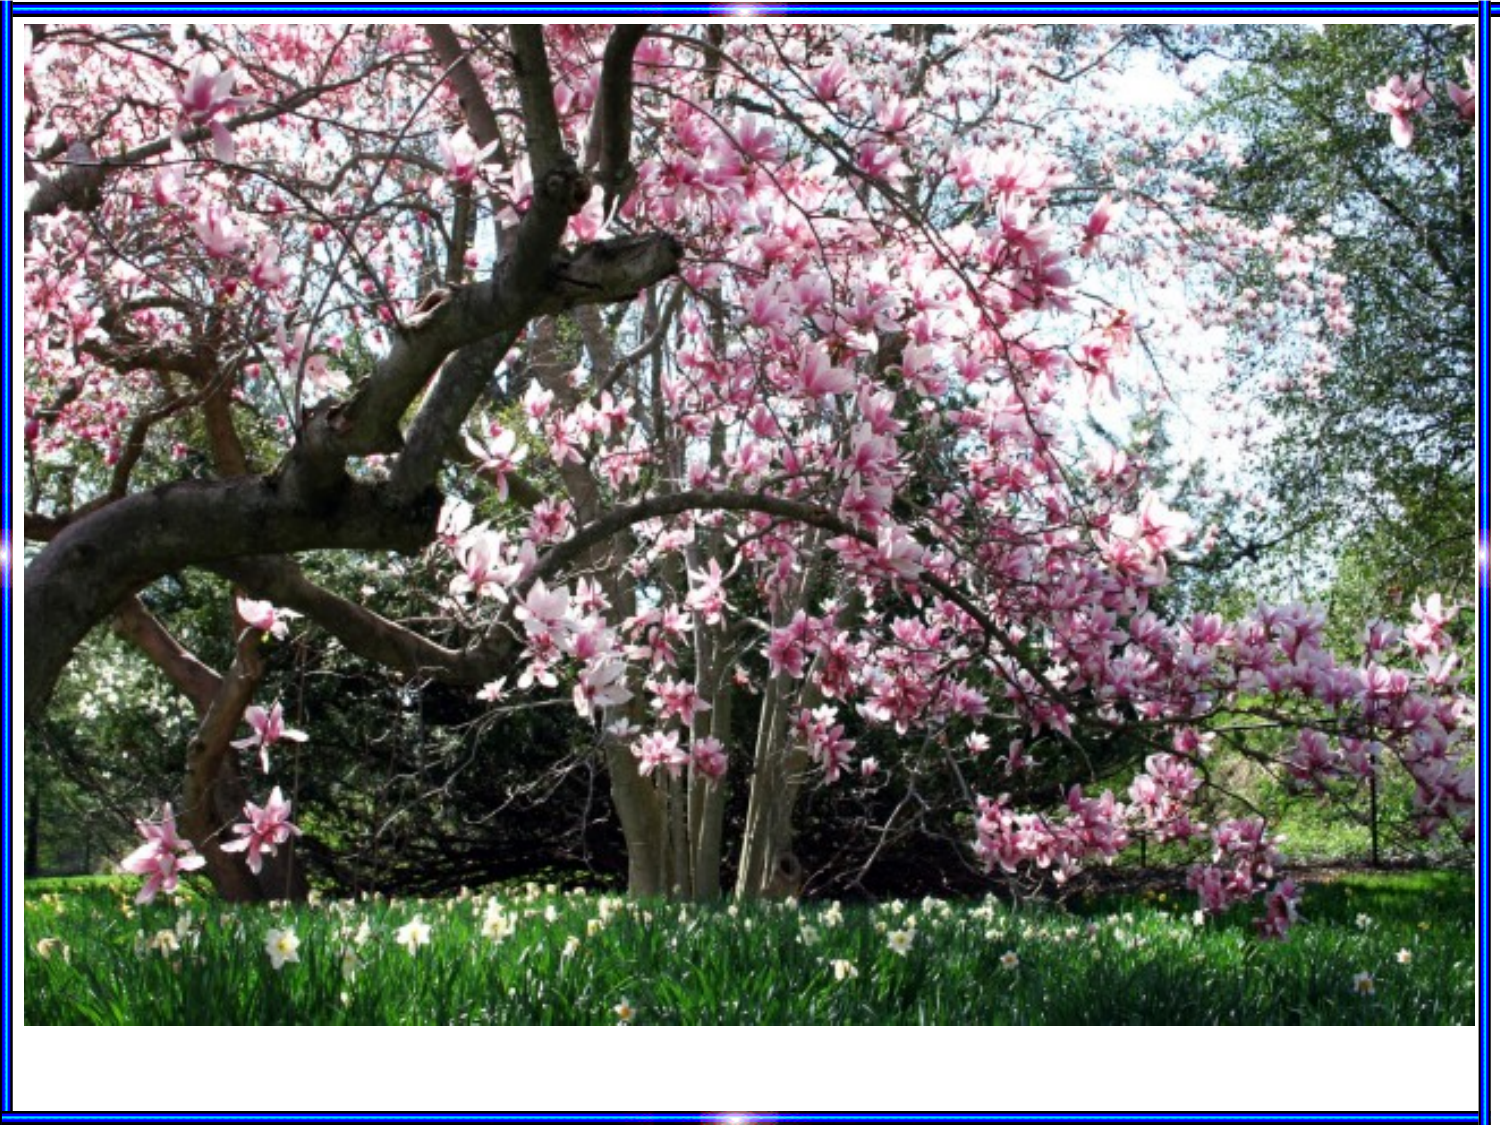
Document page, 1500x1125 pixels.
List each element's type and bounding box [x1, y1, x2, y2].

text_box [0, 0, 1500, 1125]
